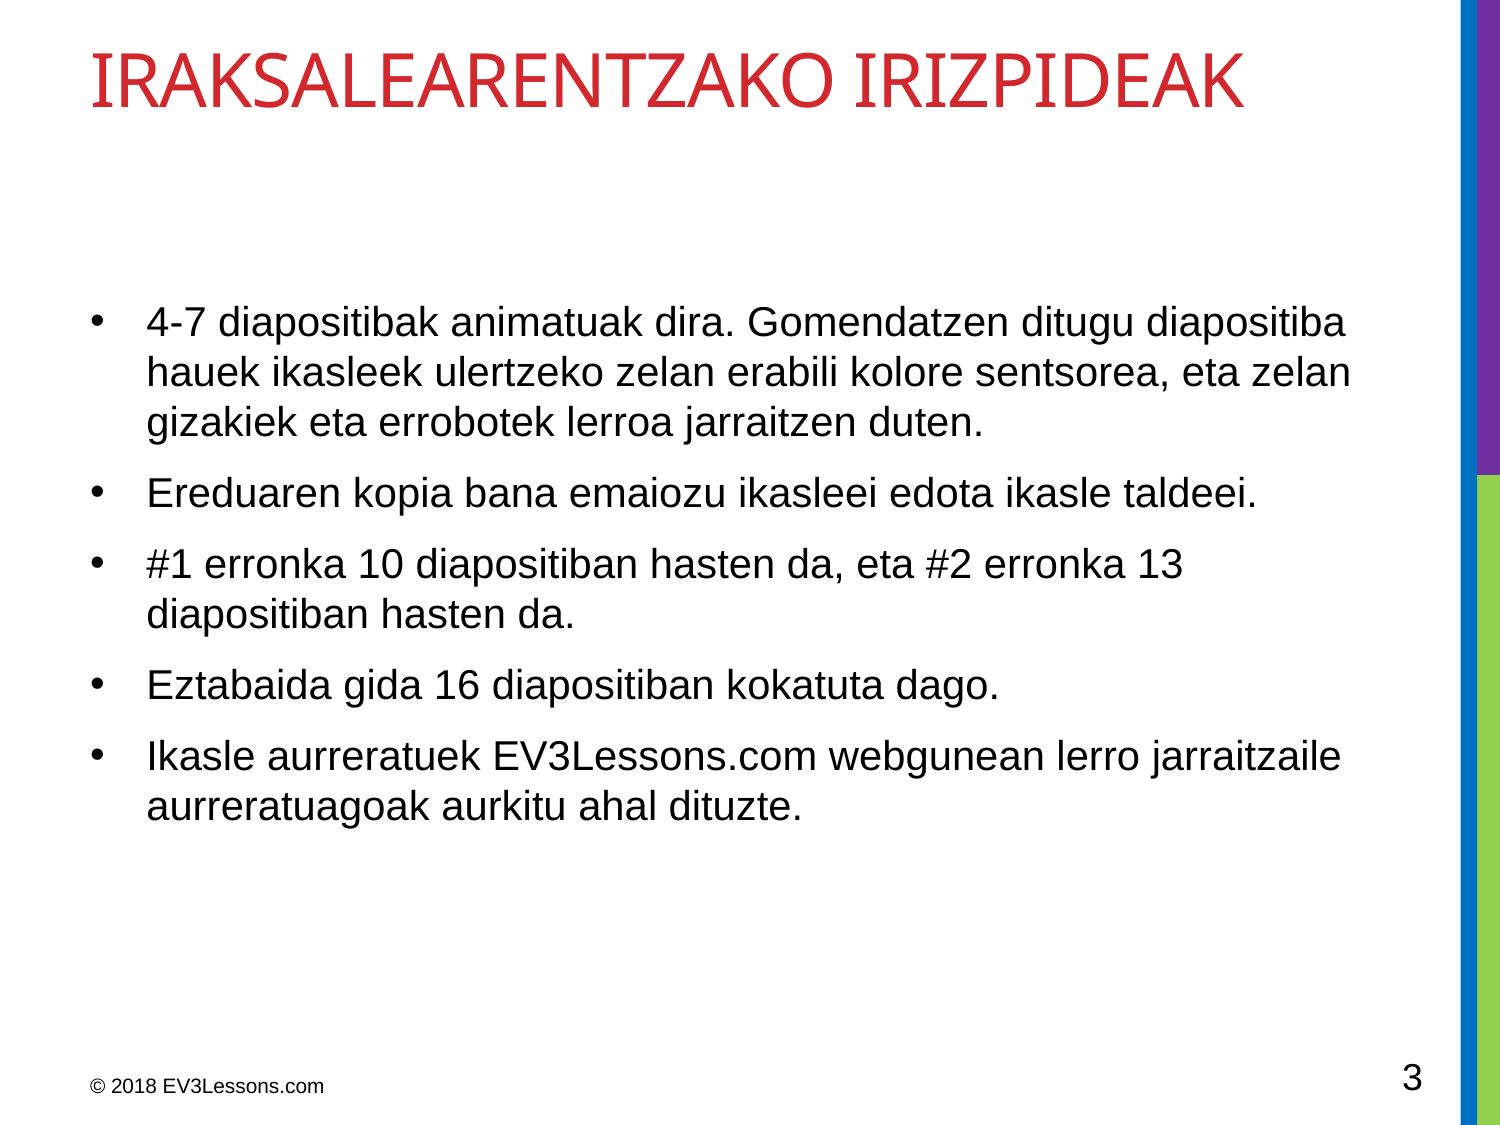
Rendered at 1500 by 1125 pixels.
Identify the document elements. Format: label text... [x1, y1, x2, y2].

list 4-7 diapositibak animatuak dira. Gomendatzen ditugu diapositiba hauek ikasleek ulertzeko zelan erabili kolore sentsorea, eta zelan gizakiek eta errobotek lerroa jarraitzen duten. Ereduaren kopia bana emaiozu ikasleei edota ikasle taldeei. #1 erronka 10 diapositiban hasten da, eta #2 erronka 13 diapositiban hasten da. Eztabaida gida 16 diapositiban kokatuta dago. Ikasle aurreratuek EV3Lessons.com webgunean lerro jarraitzaile aurreratuagoak aurkitu ahal dituzte. [75, 287, 1428, 1005]
footer © 2018 EV3Lessons.com [75, 1065, 638, 1112]
title IRAKSALEARENTZAKO IRIZPIDEAK [75, 25, 1428, 250]
slide_number 3 [1387, 1045, 1491, 1106]
